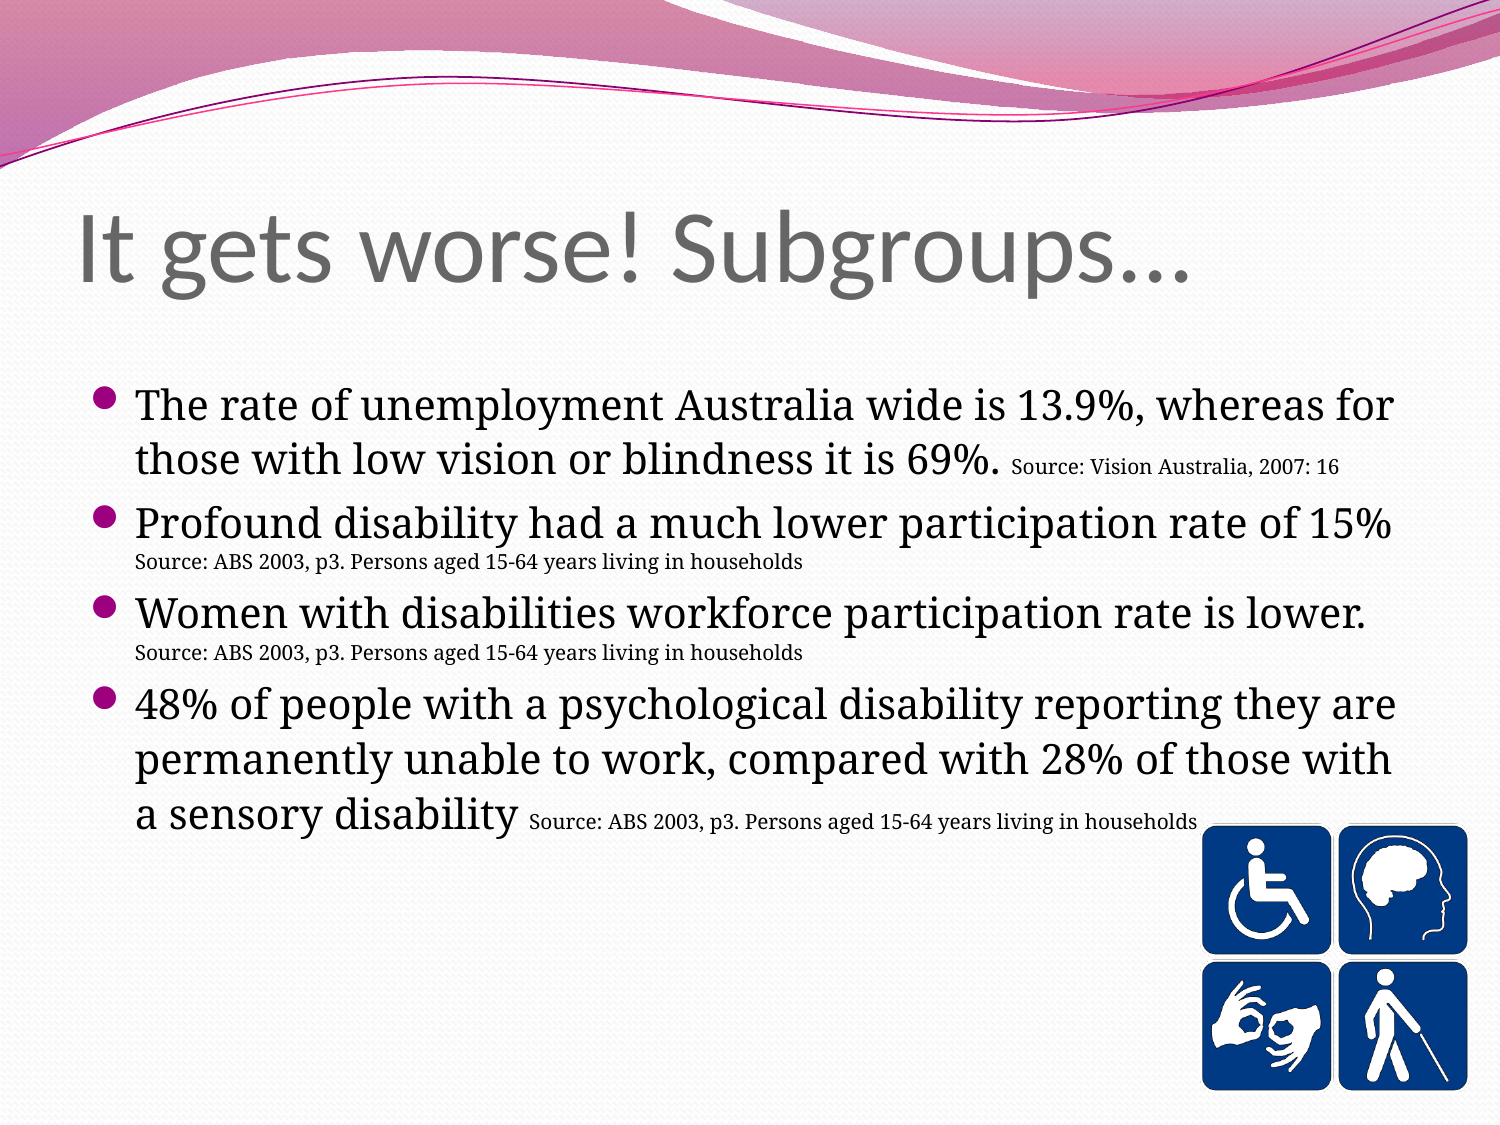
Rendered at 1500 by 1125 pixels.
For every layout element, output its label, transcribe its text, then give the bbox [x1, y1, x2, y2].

title It gets worse! Subgroups... [75, 115, 1425, 303]
picture [1198, 822, 1471, 1095]
list The rate of unemployment Australia wide is 13.9%, whereas for those with low vision or blindness it is 69%. Source: Vision Australia, 2007: 16 Profound disability had a much lower participation rate of 15% Source: ABS 2003, p3. Persons aged 15-64 years living in households Women with disabilities workforce participation rate is lower. Source: ABS 2003, p3. Persons aged 15-64 years living in households 48% of people with a psychological disability reporting they are permanently unable to work, compared with 28% of those with a sensory disability Source: ABS 2003, p3. Persons aged 15-64 years living in households [75, 317, 1425, 1038]
